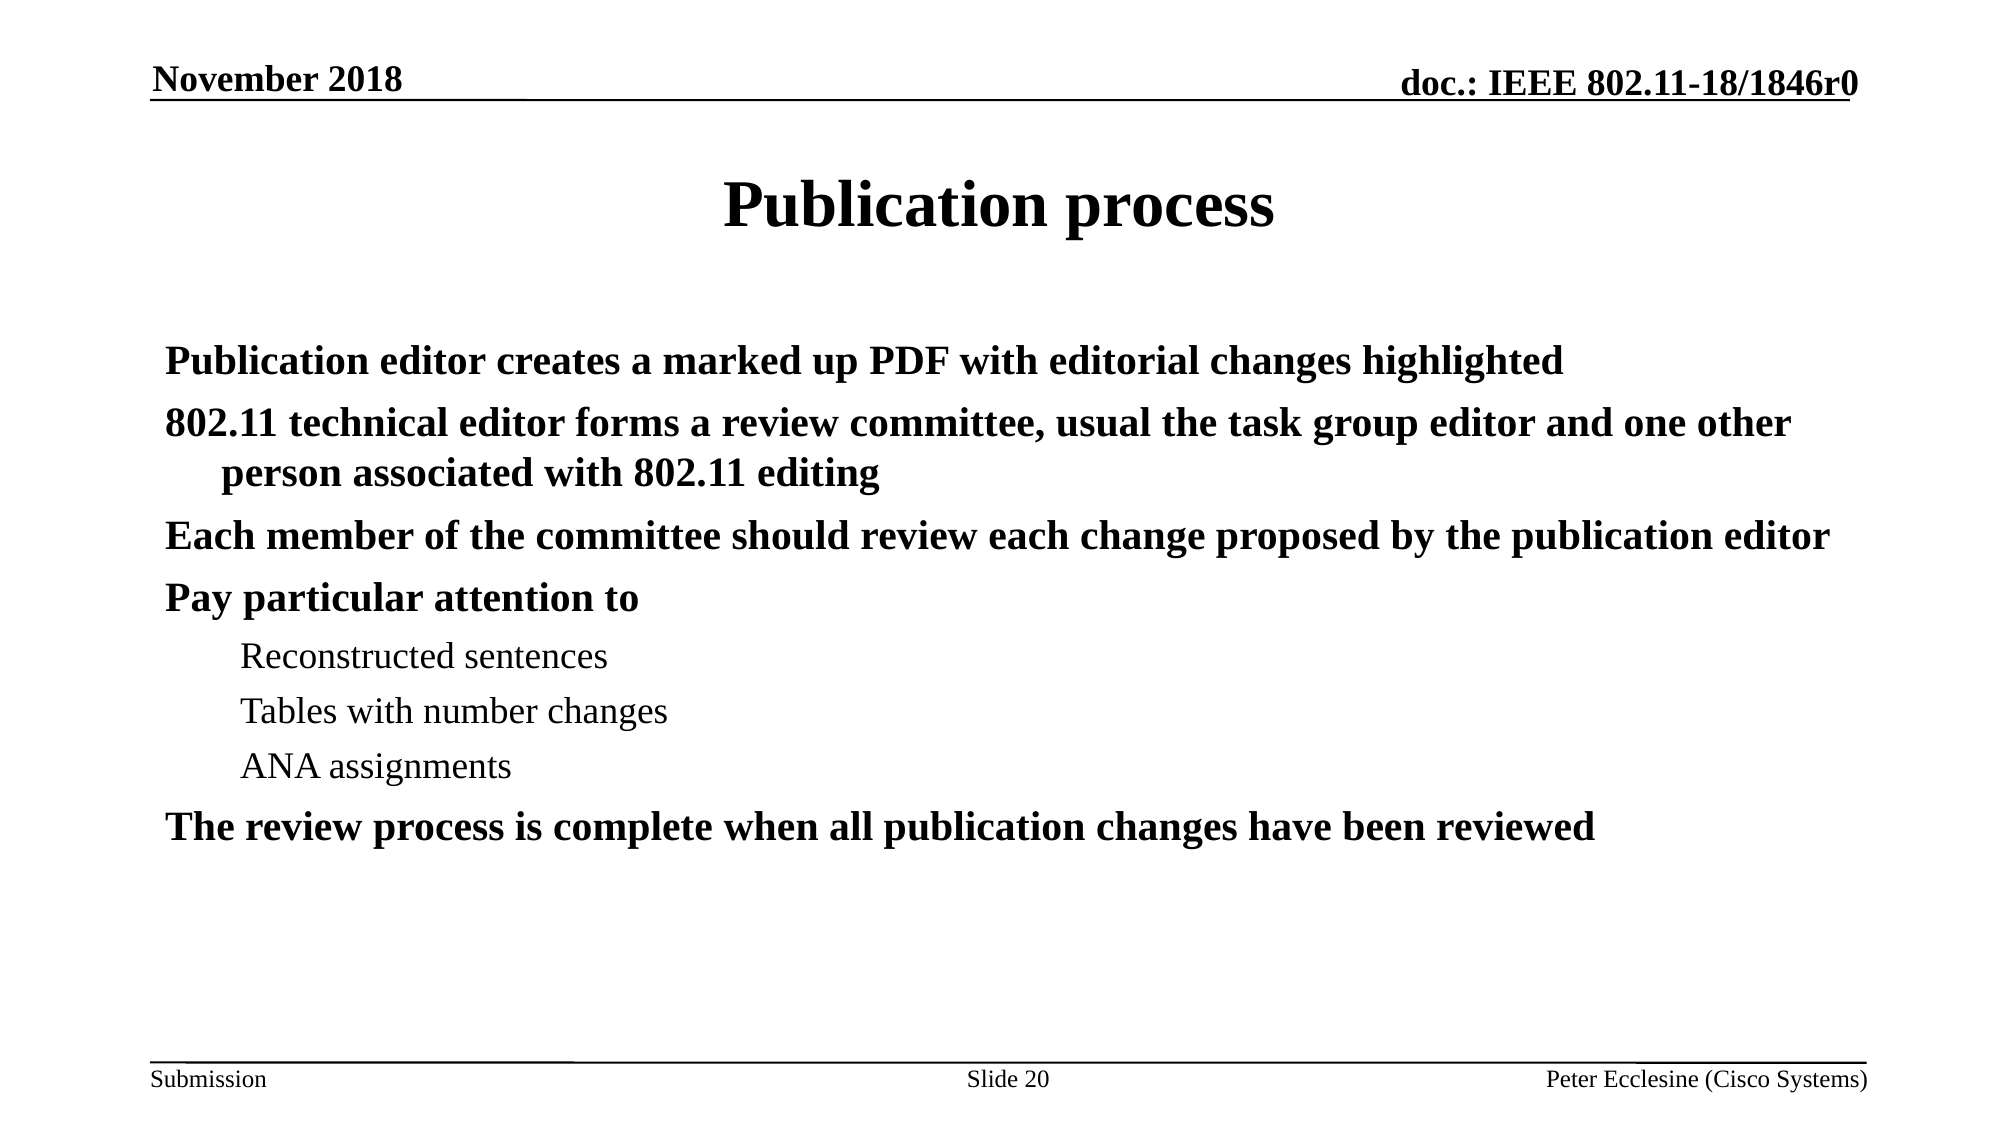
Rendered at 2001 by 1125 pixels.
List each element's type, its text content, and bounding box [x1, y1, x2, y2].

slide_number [152, 54, 563, 100]
slide_number Slide 20 [950, 1061, 1067, 1123]
footer Peter Ecclesine (Cisco Systems) [1171, 1061, 1869, 1093]
list Publication editor creates a marked up PDF with editorial changes highlighted 802.11 technical editor forms a review committee, usual the task group editor and one other person associated with 802.11 editing Each member of the committee should review each change proposed by the publication editor Pay particular attention to Reconstructed sentences Tables with number changes ANA assignments The review process is complete when all publication changes have been reviewed [149, 324, 1850, 1000]
title Publication process [149, 112, 1850, 288]
